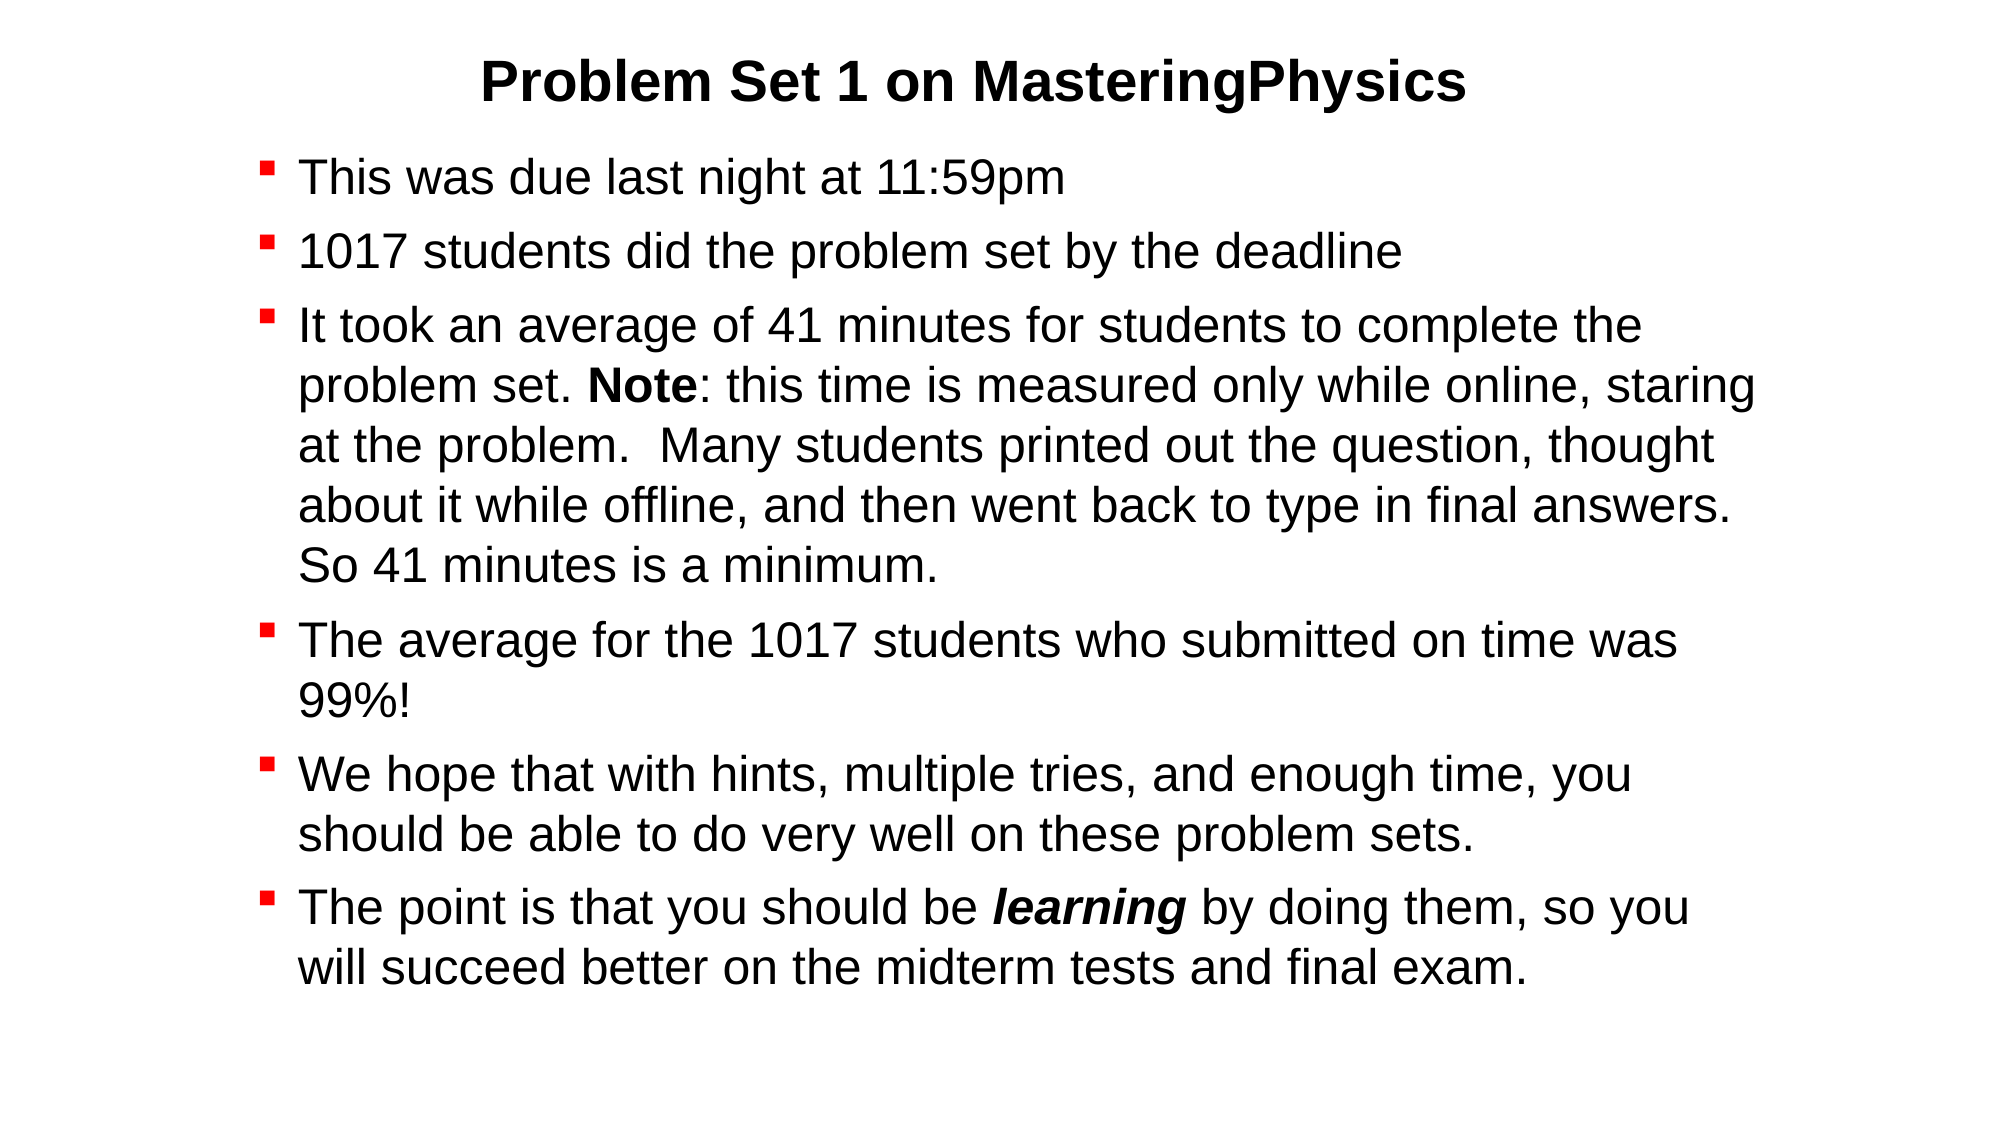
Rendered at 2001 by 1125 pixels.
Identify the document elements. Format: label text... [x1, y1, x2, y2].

text_box This was due last night at 11:59pm 1017 students did the problem set by the deadline It took an average of 41 minutes for students to complete the problem set. Note: this time is measured only while online, staring at the problem. Many students printed out the question, thought about it while offline, and then went back to type in final answers. So 41 minutes is a minimum. The average for the 1017 students who submitted on time was 99%! We hope that with hints, multiple tries, and enough time, you should be able to do very well on these problem sets. The point is that you should be learning by doing them, so you will succeed better on the midterm tests and final exam. [241, 137, 1779, 1003]
title Problem Set 1 on MasteringPhysics [174, 37, 1775, 118]
